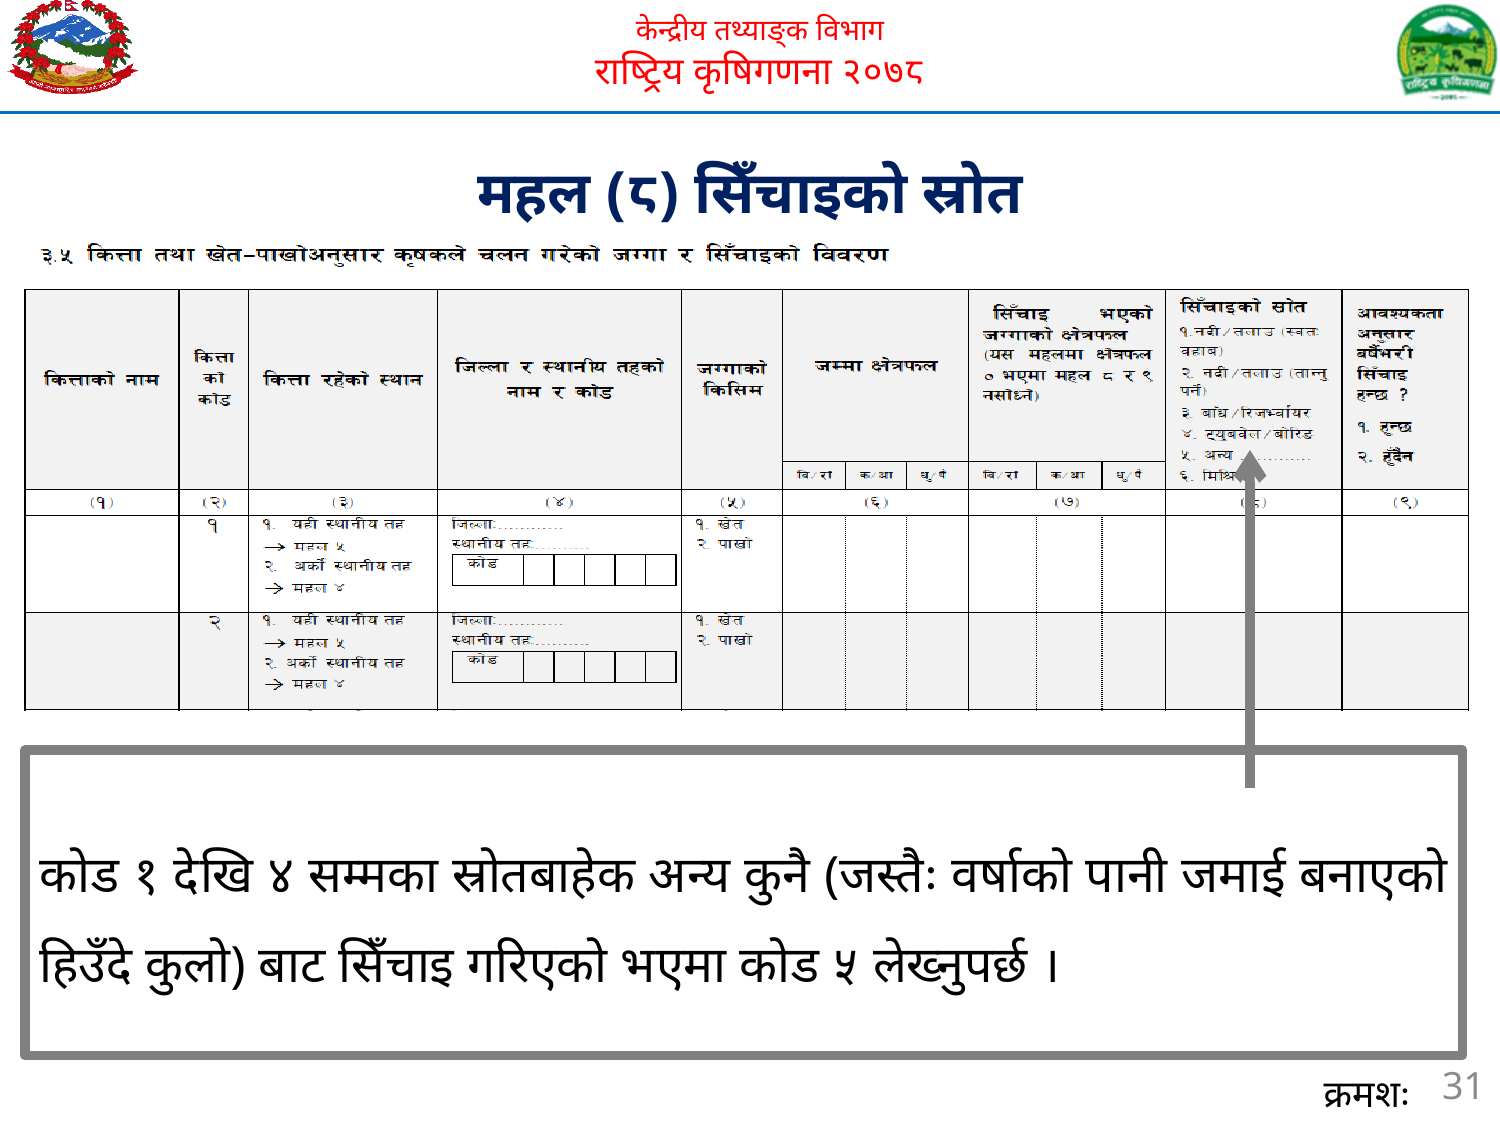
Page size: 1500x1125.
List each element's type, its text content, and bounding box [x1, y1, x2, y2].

picture [7, 0, 138, 94]
text_box क्रमशः [1274, 1062, 1425, 1123]
slide_number 31 [1149, 1050, 1500, 1125]
text_box महल (८) सिँचाइको स्रोत [0, 112, 1500, 238]
text_box कोड १ देखि ४ सम्मका स्रोतबाहेक अन्य कुनै (जस्तैः वर्षाको पानी जमाई बनाएको हिउँदे कुलो) बाट सिँचाइ गरिएको भएमा कोड ५ लेख्नुपर्छ । [23, 748, 1465, 1058]
picture [0, 224, 1476, 711]
picture [1395, 0, 1500, 105]
